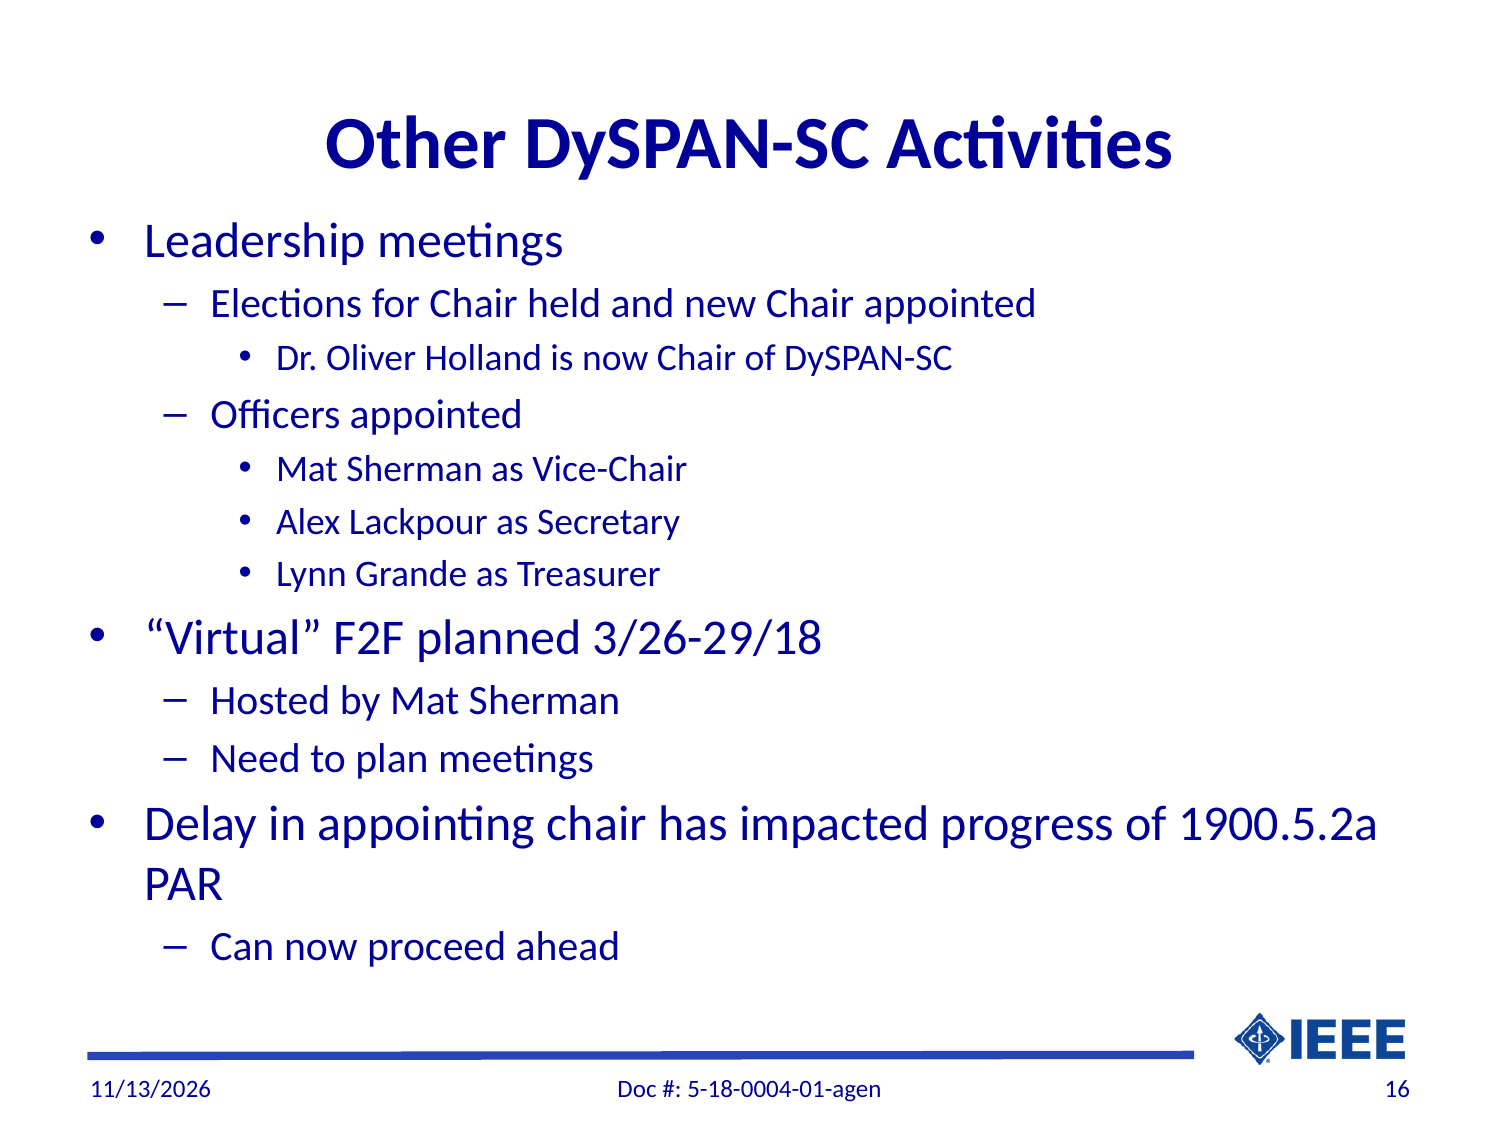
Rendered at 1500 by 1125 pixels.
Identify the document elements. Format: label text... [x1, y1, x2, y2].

title Other DySPAN-SC Activities [75, 45, 1425, 233]
slide_number 16 [1074, 1057, 1425, 1118]
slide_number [75, 1057, 425, 1118]
picture [1231, 1011, 1406, 1057]
footer Doc #: 5-18-0004-01-agen [512, 1057, 988, 1118]
list Leadership meetings Elections for Chair held and new Chair appointed Dr. Oliver Holland is now Chair of DySPAN-SC Officers appointed Mat Sherman as Vice-Chair Alex Lackpour as Secretary Lynn Grande as Treasurer “Virtual” F2F planned 3/26-29/18 Hosted by Mat Sherman Need to plan meetings Delay in appointing chair has impacted progress of 1900.5.2a PAR Can now proceed ahead [73, 200, 1424, 943]
